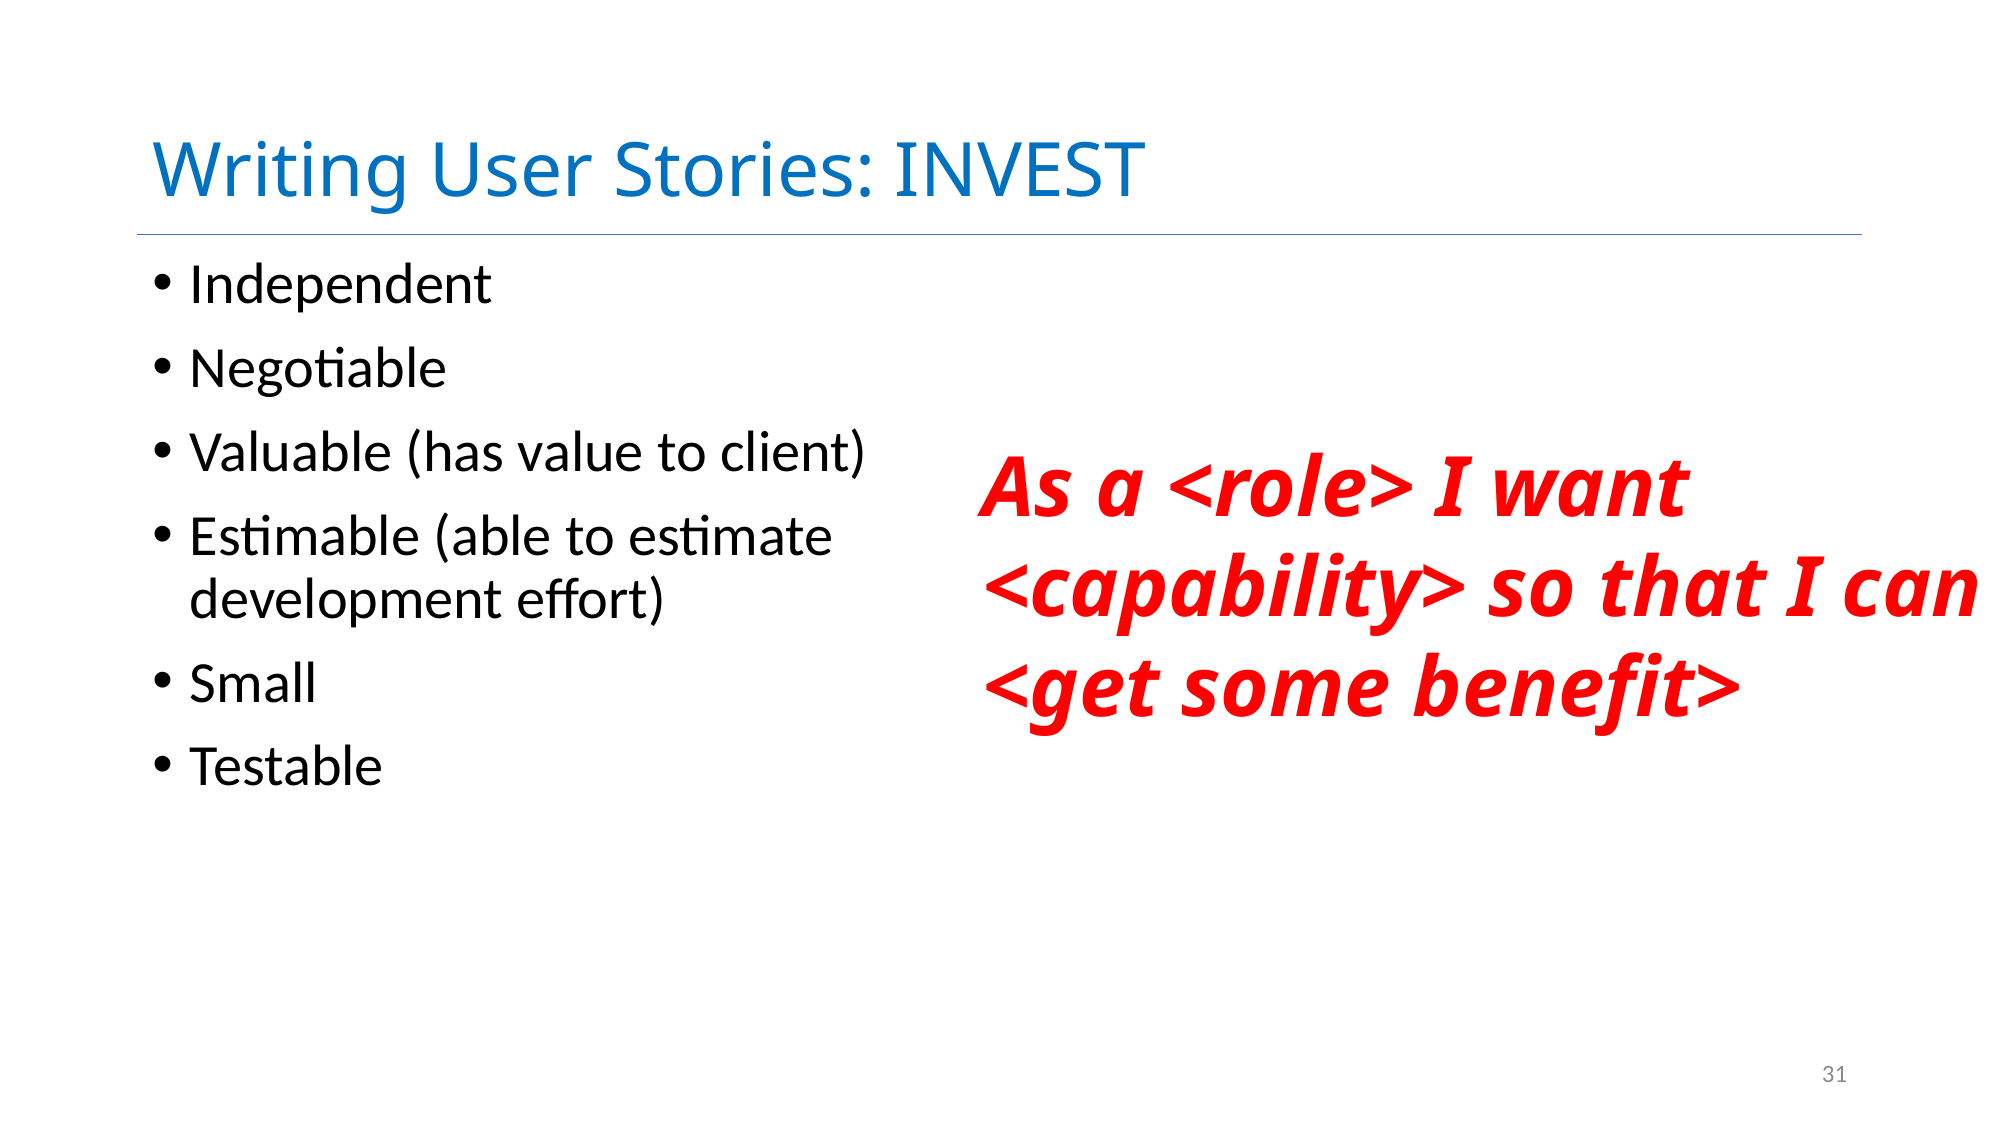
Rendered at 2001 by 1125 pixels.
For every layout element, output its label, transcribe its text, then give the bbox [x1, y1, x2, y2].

slide_number 31 [1412, 1042, 1863, 1103]
list Independent Negotiable Valuable (has value to client) Estimable (able to estimate development effort) Small Testable [137, 246, 1061, 960]
text_box As a <role> I want <capability> so that I can <get some benefit> [966, 425, 2000, 742]
title Writing User Stories: INVEST [137, 3, 1863, 221]
